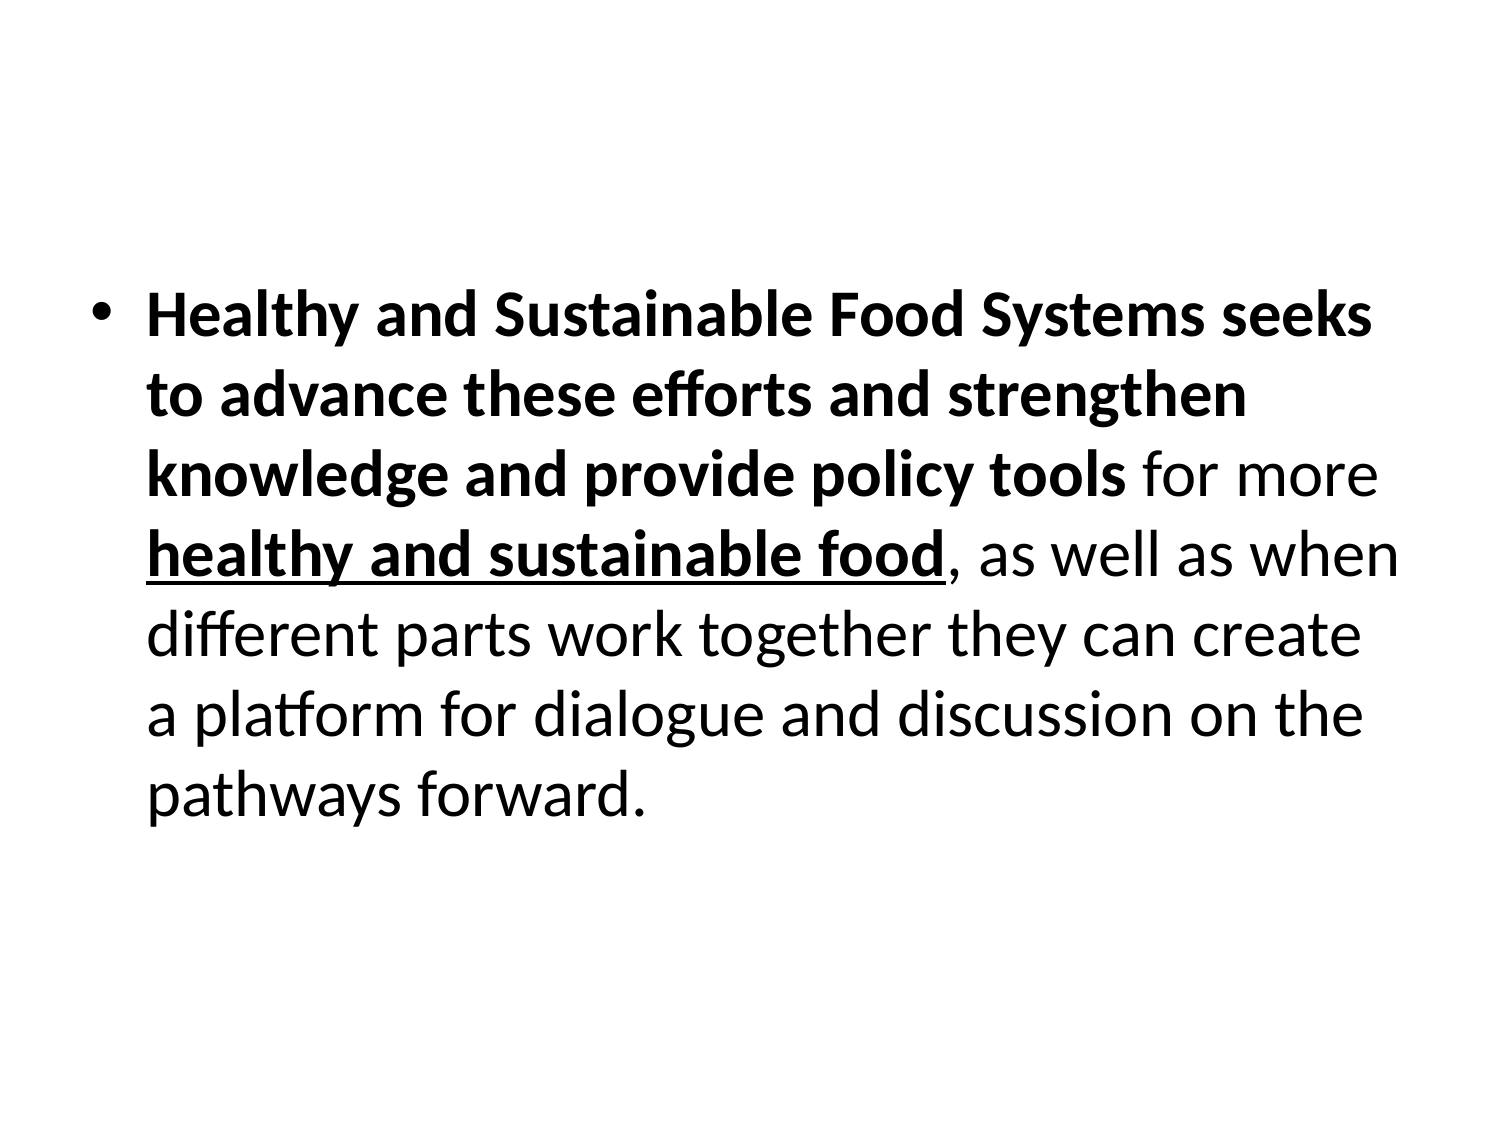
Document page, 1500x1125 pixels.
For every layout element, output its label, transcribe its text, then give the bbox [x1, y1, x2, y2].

list Healthy and Sustainable Food Systems seeks to advance these efforts and strengthen knowledge and provide policy tools for more healthy and sustainable food, as well as when different parts work together they can create a platform for dialogue and discussion on the pathways forward. [75, 262, 1425, 1005]
